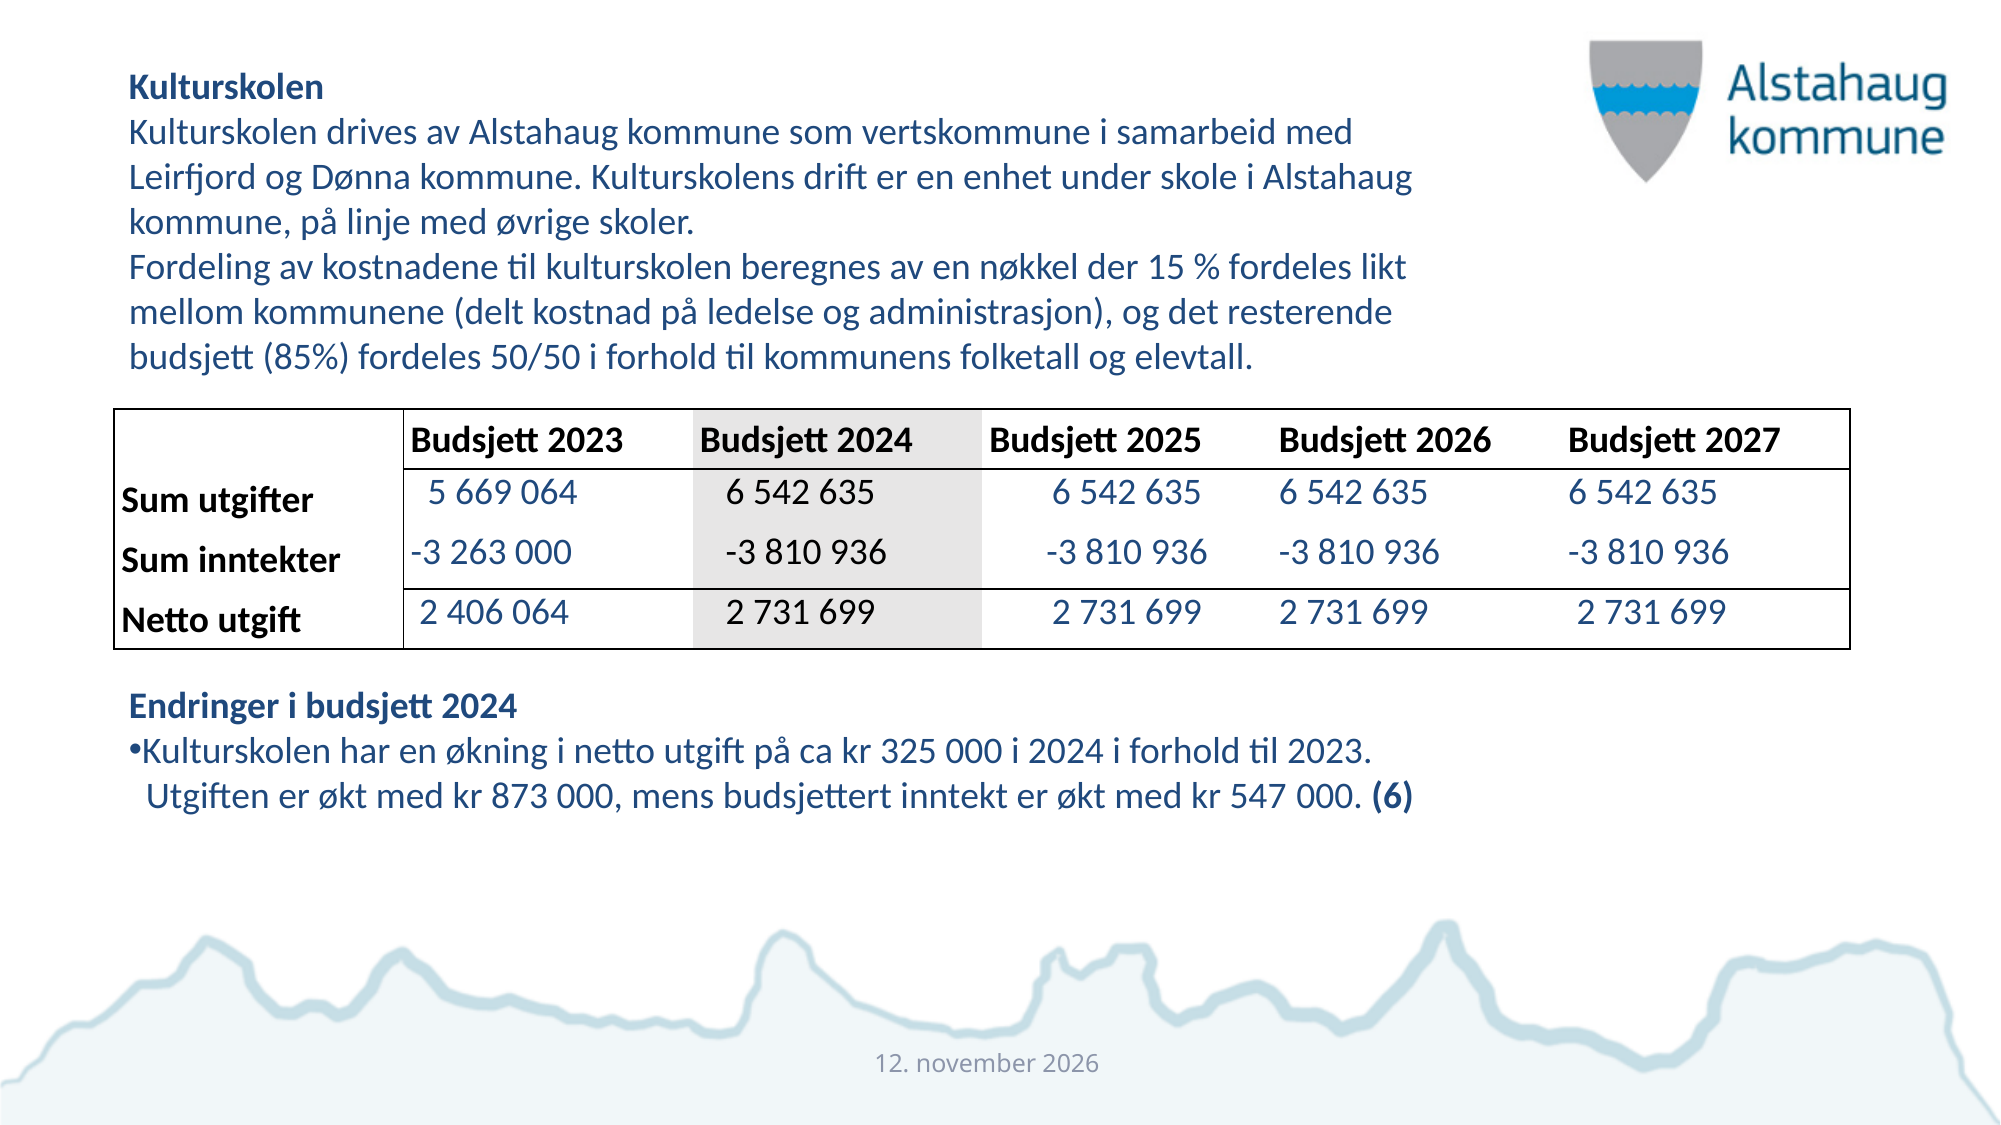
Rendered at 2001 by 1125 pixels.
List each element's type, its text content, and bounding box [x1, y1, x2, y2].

table_cell 2 731 699 [982, 590, 1272, 648]
text_box Endringer i budsjett 2024 Kulturskolen har en økning i netto utgift på ca kr 325 000 i 2024 i forhold til 2023. Utgiften er økt med kr 873 000, mens budsjettert inntekt er økt med kr 547 000. (6) [114, 673, 1851, 824]
table_cell 6 542 635 [1272, 477, 1561, 529]
text_box Kulturskolen Kulturskolen drives av Alstahaug kommune som vertskommune i samarbeid med Leirfjord og Dønna kommune. Kulturskolens drift er en enhet under skole i Alstahaug kommune, på linje med øvrige skoler. Fordeling av kostnadene til kulturskolen beregnes av en nøkkel der 15 % fordeles likt mellom kommunene (delt kostnad på ledelse og administrasjon), og det resterende budsjett (85%) fordeles 50/50 i forhold til kommunens folketall og elevtall. [114, 54, 1473, 385]
table_header Budsjett 2026 [1272, 410, 1561, 416]
table_header [115, 410, 403, 416]
table_header Budsjett 2025 [982, 410, 1272, 416]
table_cell -3 810 936 [1272, 529, 1561, 588]
table_cell Sum inntekter [115, 529, 403, 589]
picture [0, 0, 2001, 1125]
table_cell 6 542 635 [982, 477, 1272, 529]
table_cell Netto utgift [115, 589, 403, 648]
table_cell 2 406 064 [404, 590, 693, 648]
table_cell -3 810 936 [1561, 529, 1849, 588]
table_header Budsjett 2027 [1561, 410, 1849, 416]
text_box [114, 416, 1997, 477]
table_header Budsjett 2024 [693, 410, 982, 416]
table_cell 2 731 699 [1272, 590, 1561, 648]
table_cell 2 731 699 [693, 590, 982, 648]
table_cell -3 810 936 [982, 529, 1272, 588]
table_cell -3 810 936 [693, 529, 982, 588]
table_header Budsjett 2023 [404, 410, 693, 416]
table_cell -3 263 000 [404, 529, 693, 588]
table_cell 6 542 635 [1561, 477, 1849, 529]
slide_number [753, 1035, 1221, 1095]
table_cell 6 542 635 [693, 477, 982, 529]
table_cell Sum utgifter [115, 477, 403, 529]
table_cell 2 731 699 [1561, 590, 1849, 648]
table_cell 5 669 064 [404, 477, 693, 529]
